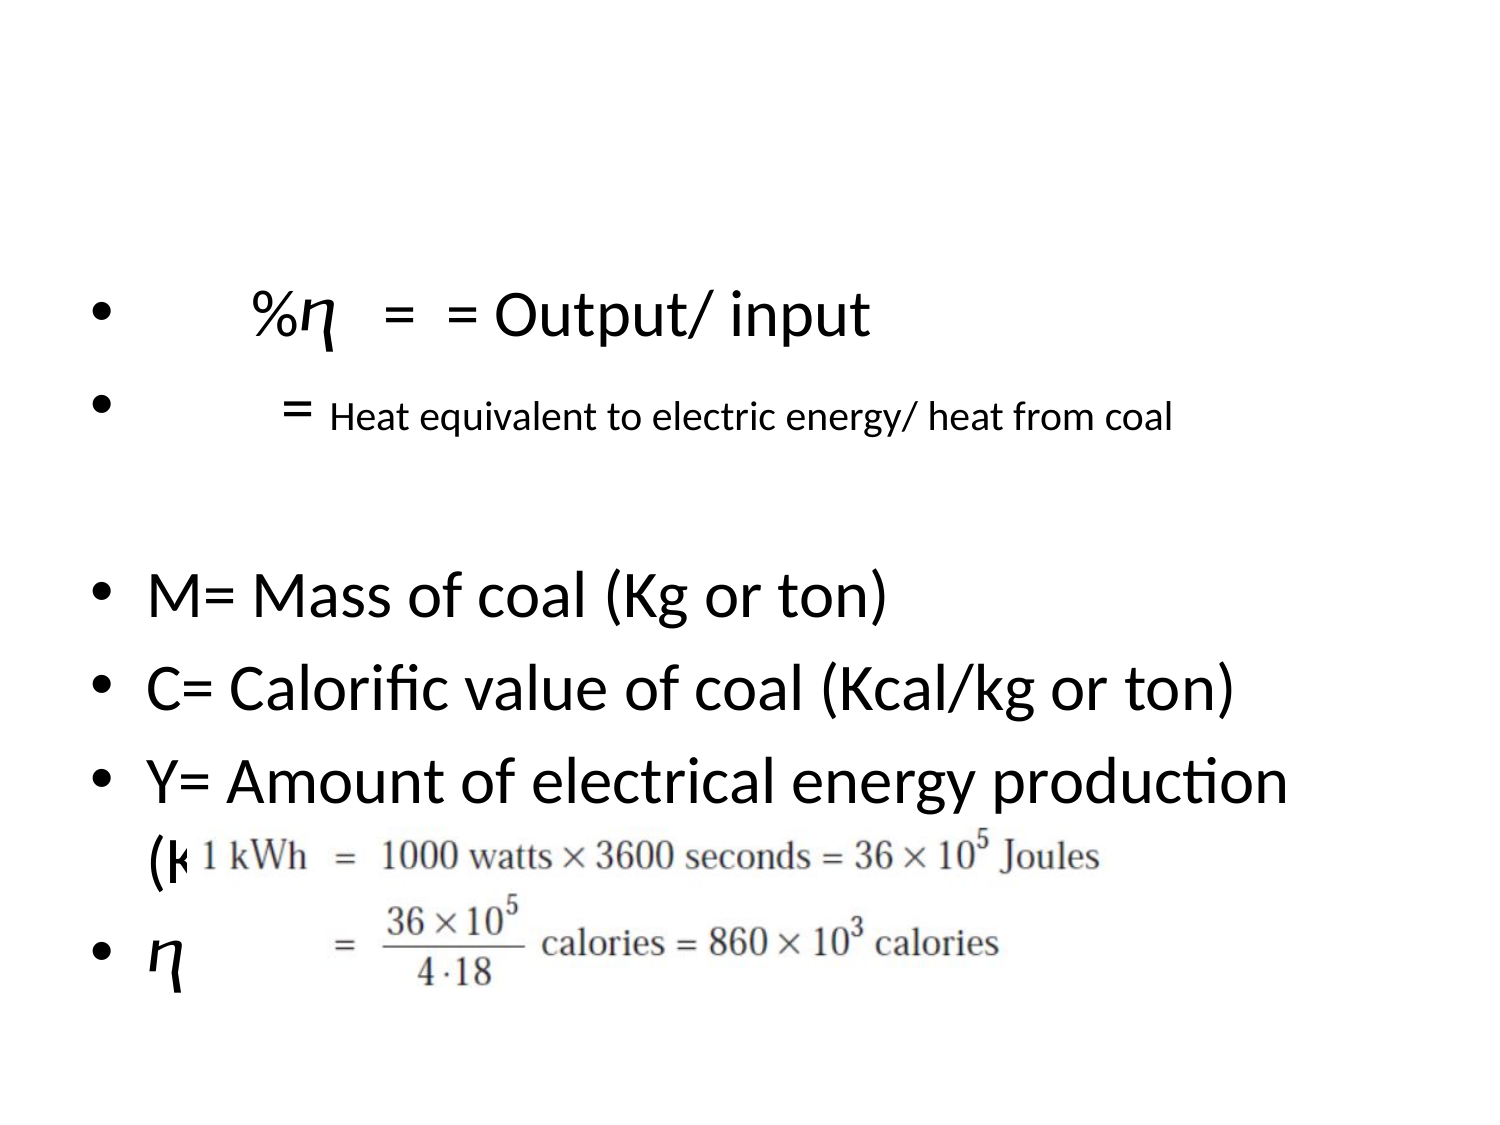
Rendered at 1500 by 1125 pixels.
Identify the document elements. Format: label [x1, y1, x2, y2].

picture [187, 827, 1131, 988]
